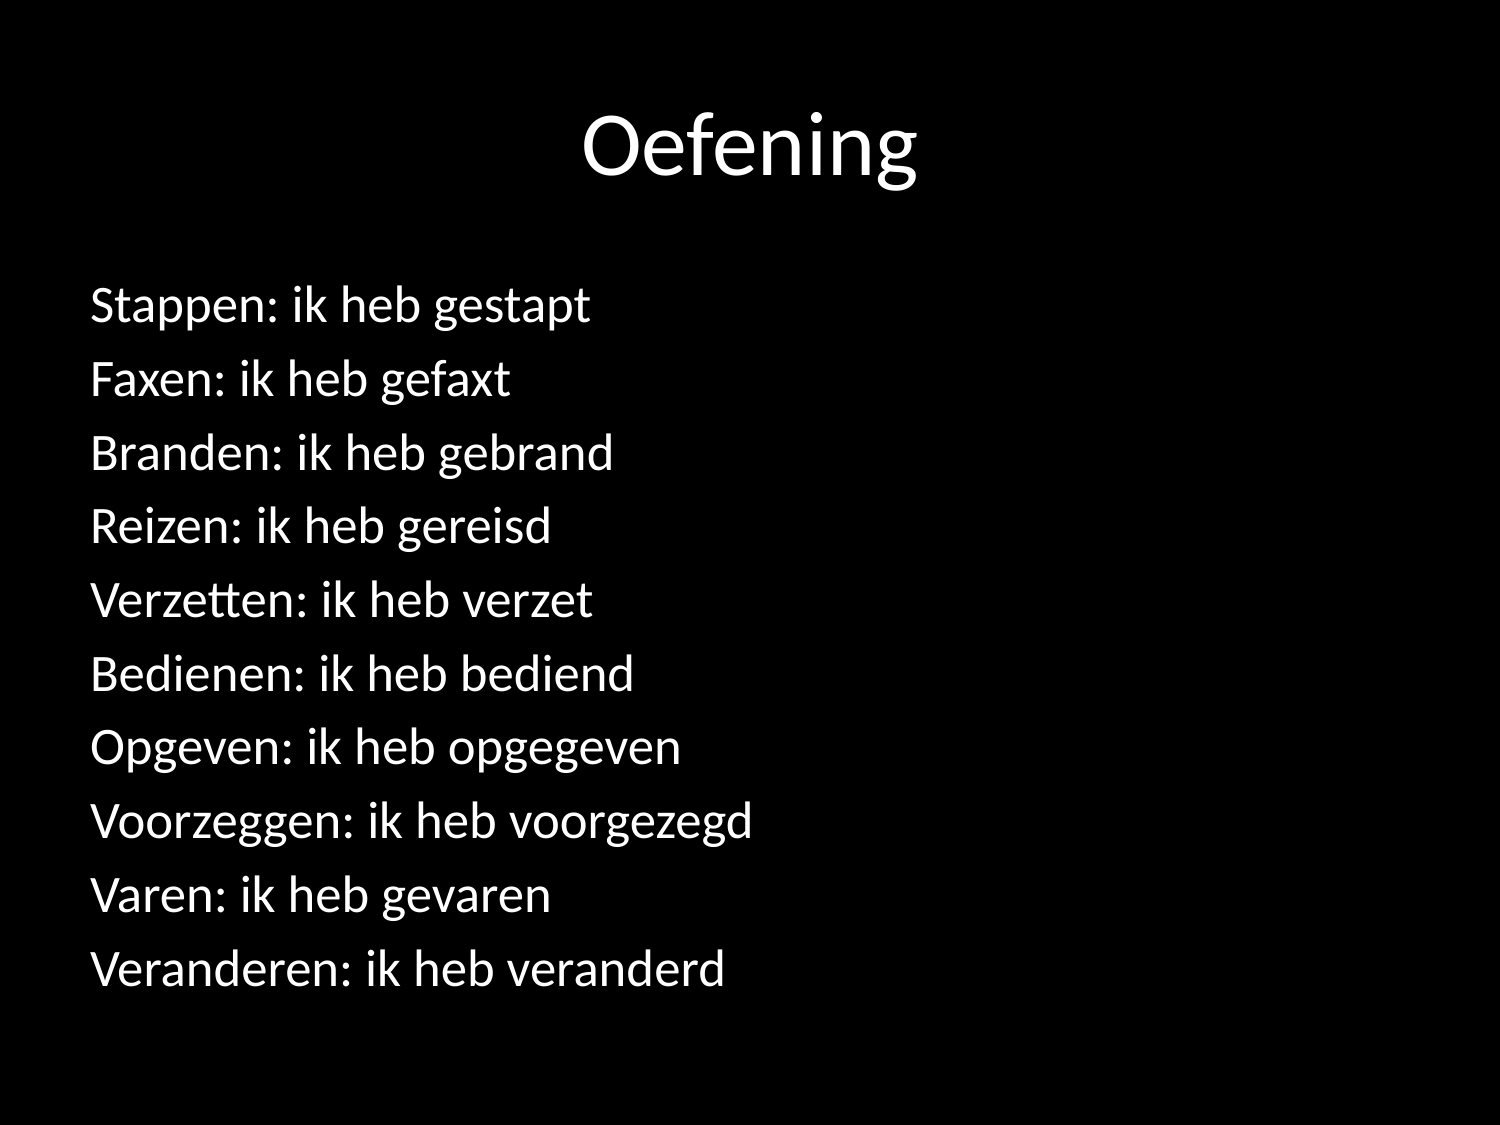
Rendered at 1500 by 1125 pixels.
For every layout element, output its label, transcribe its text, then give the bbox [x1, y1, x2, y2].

title Oefening [75, 45, 1425, 233]
list Stappen: ik heb gestapt Faxen: ik heb gefaxt Branden: ik heb gebrand Reizen: ik heb gereisd Verzetten: ik heb verzet Bedienen: ik heb bediend Opgeven: ik heb opgegeven Voorzeggen: ik heb voorgezegd Varen: ik heb gevaren Veranderen: ik heb veranderd [75, 262, 1425, 1005]
